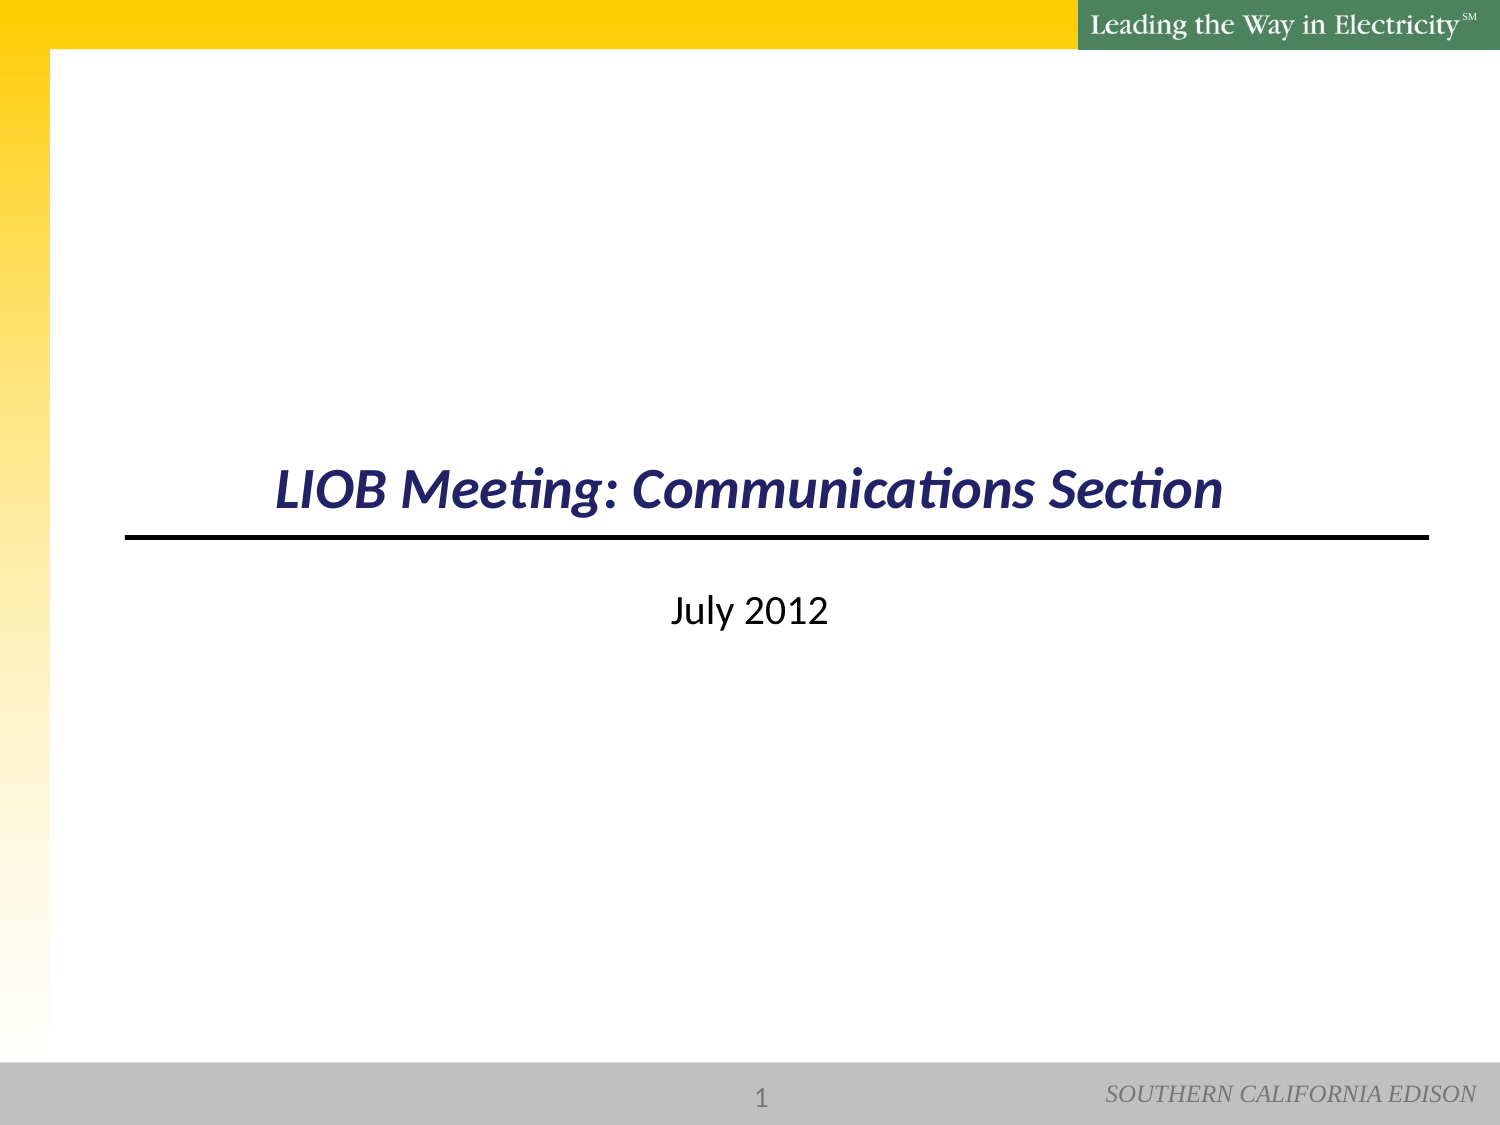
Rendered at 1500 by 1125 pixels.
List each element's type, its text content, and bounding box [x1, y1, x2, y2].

slide_number 1 [708, 1070, 784, 1125]
title LIOB Meeting: Communications Section [112, 365, 1388, 607]
picture [1078, 0, 1500, 50]
subtitle July 2012 [225, 575, 1275, 863]
